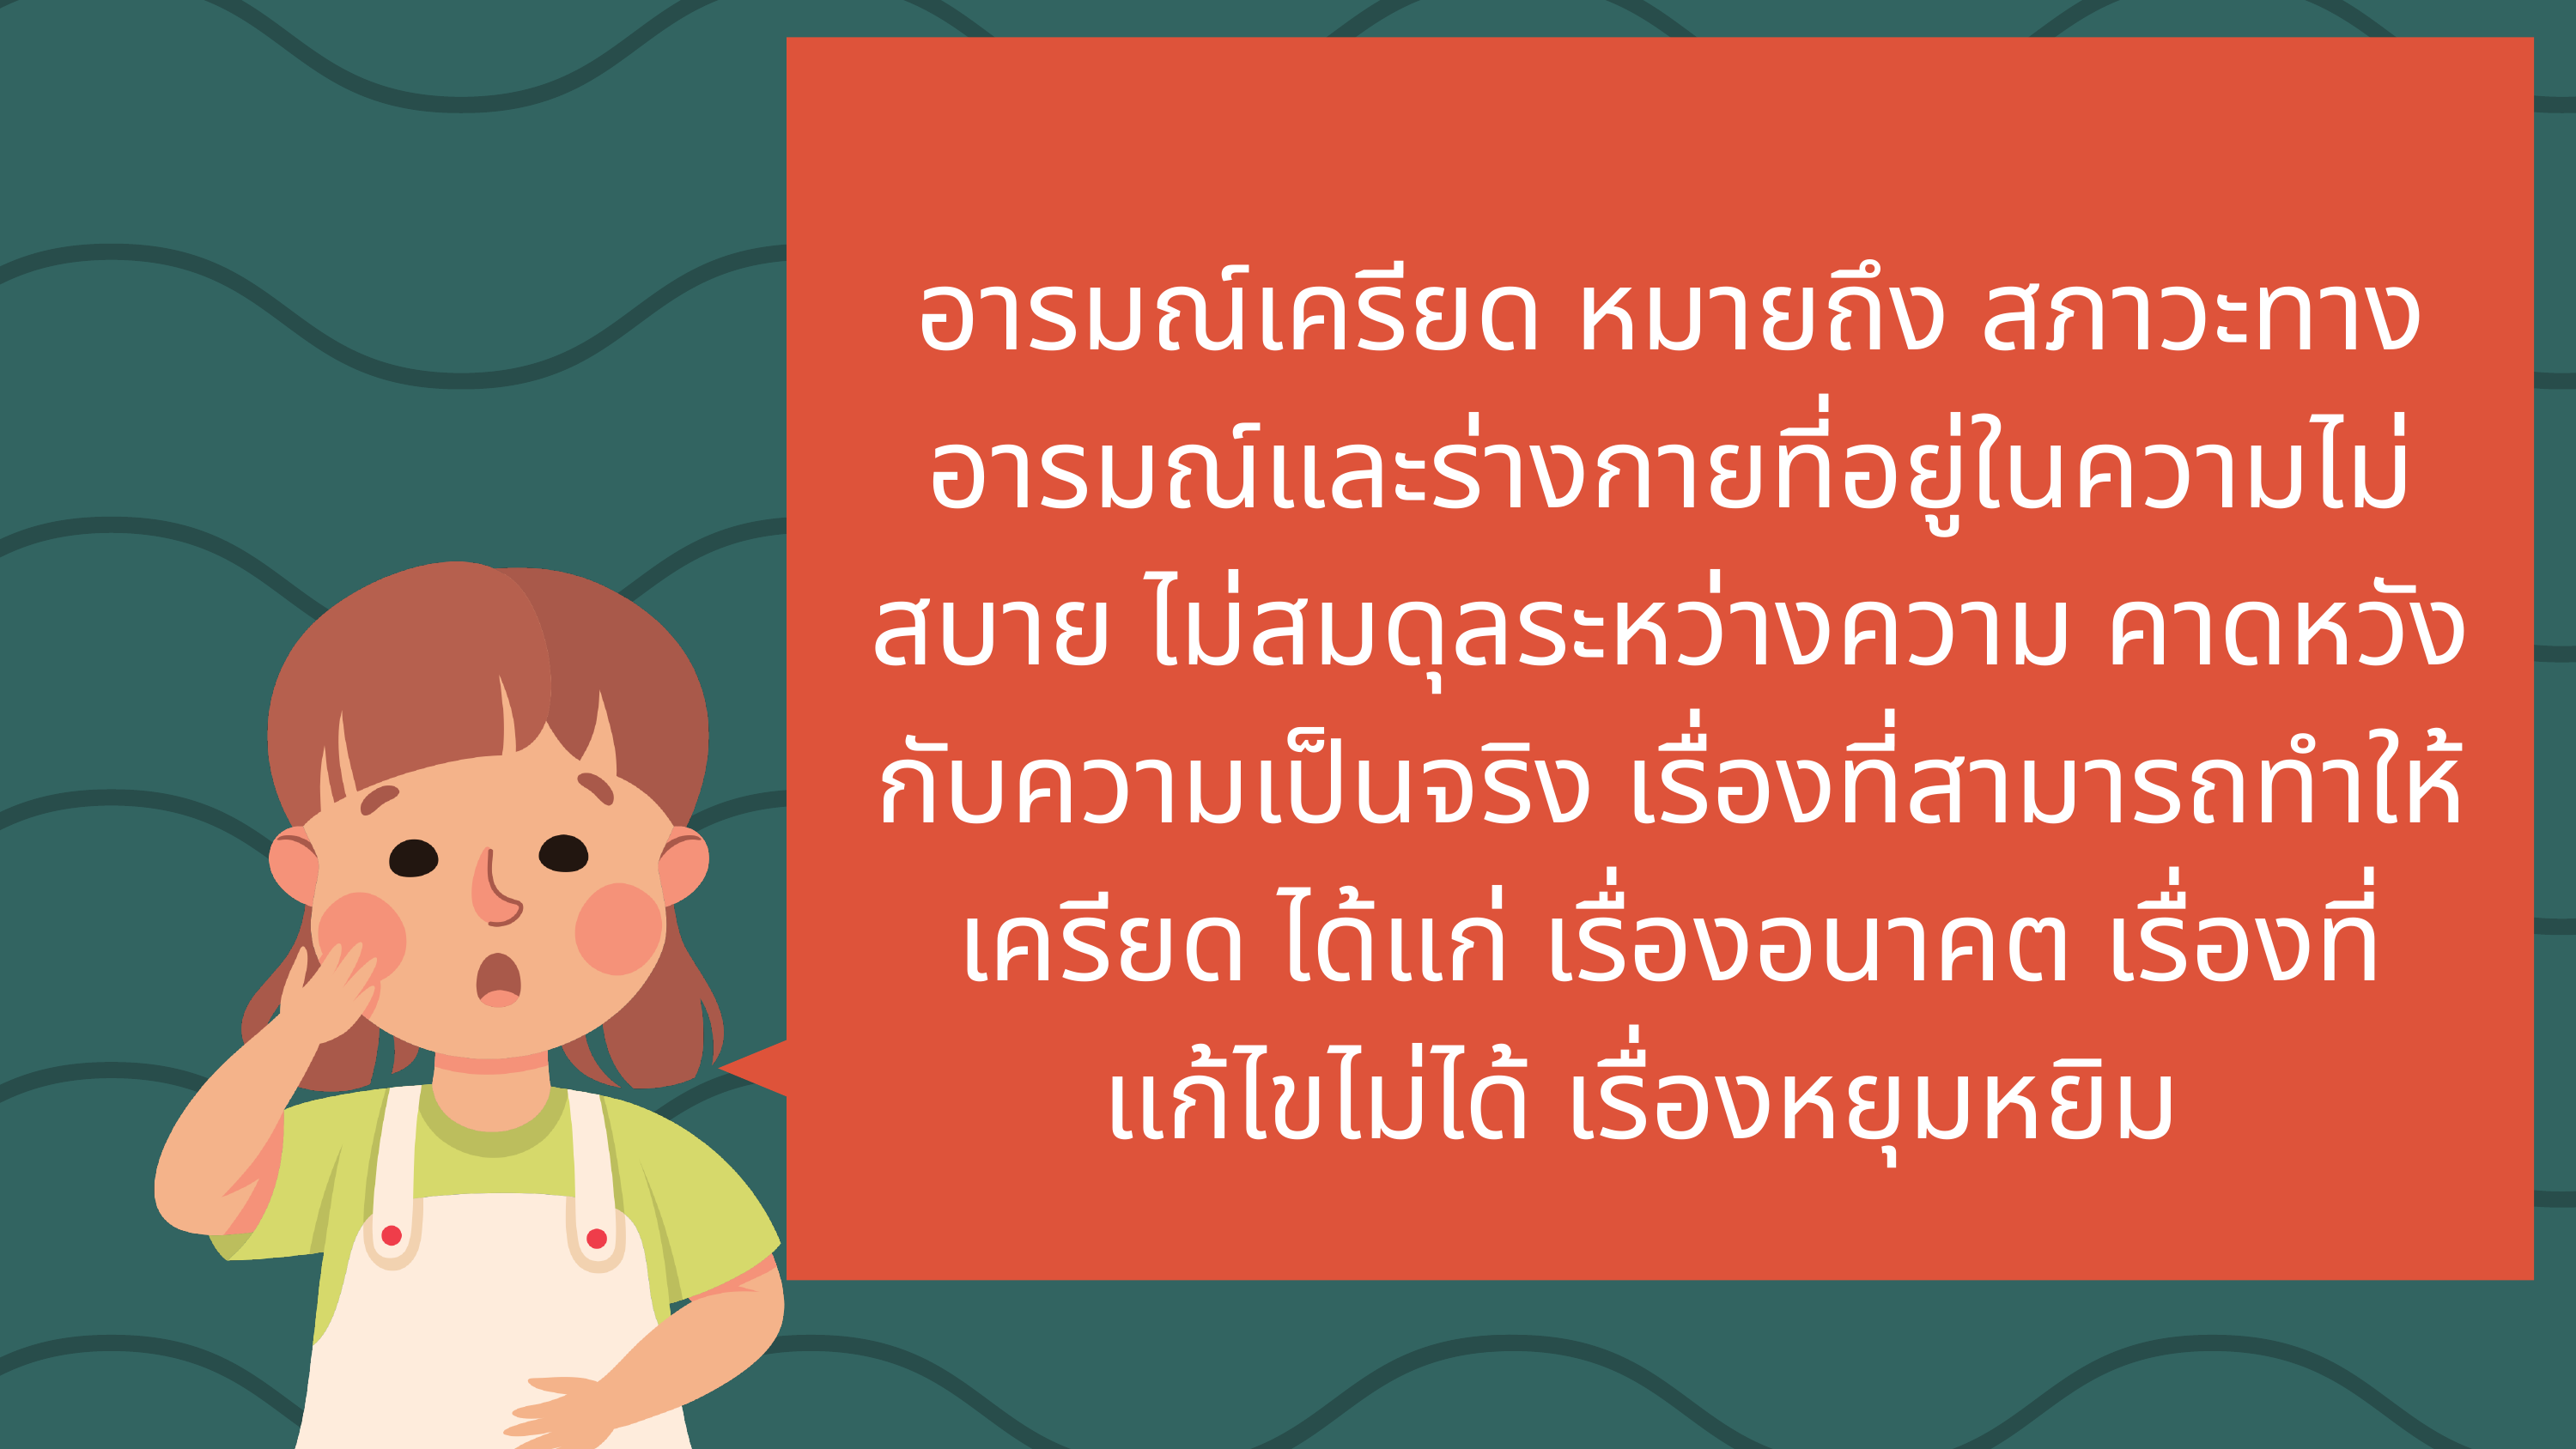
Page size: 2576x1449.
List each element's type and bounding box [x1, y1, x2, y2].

text_box [0, 0, 1158, 1449]
text_box [717, 37, 2535, 1281]
text_box [1163, 0, 2576, 1449]
